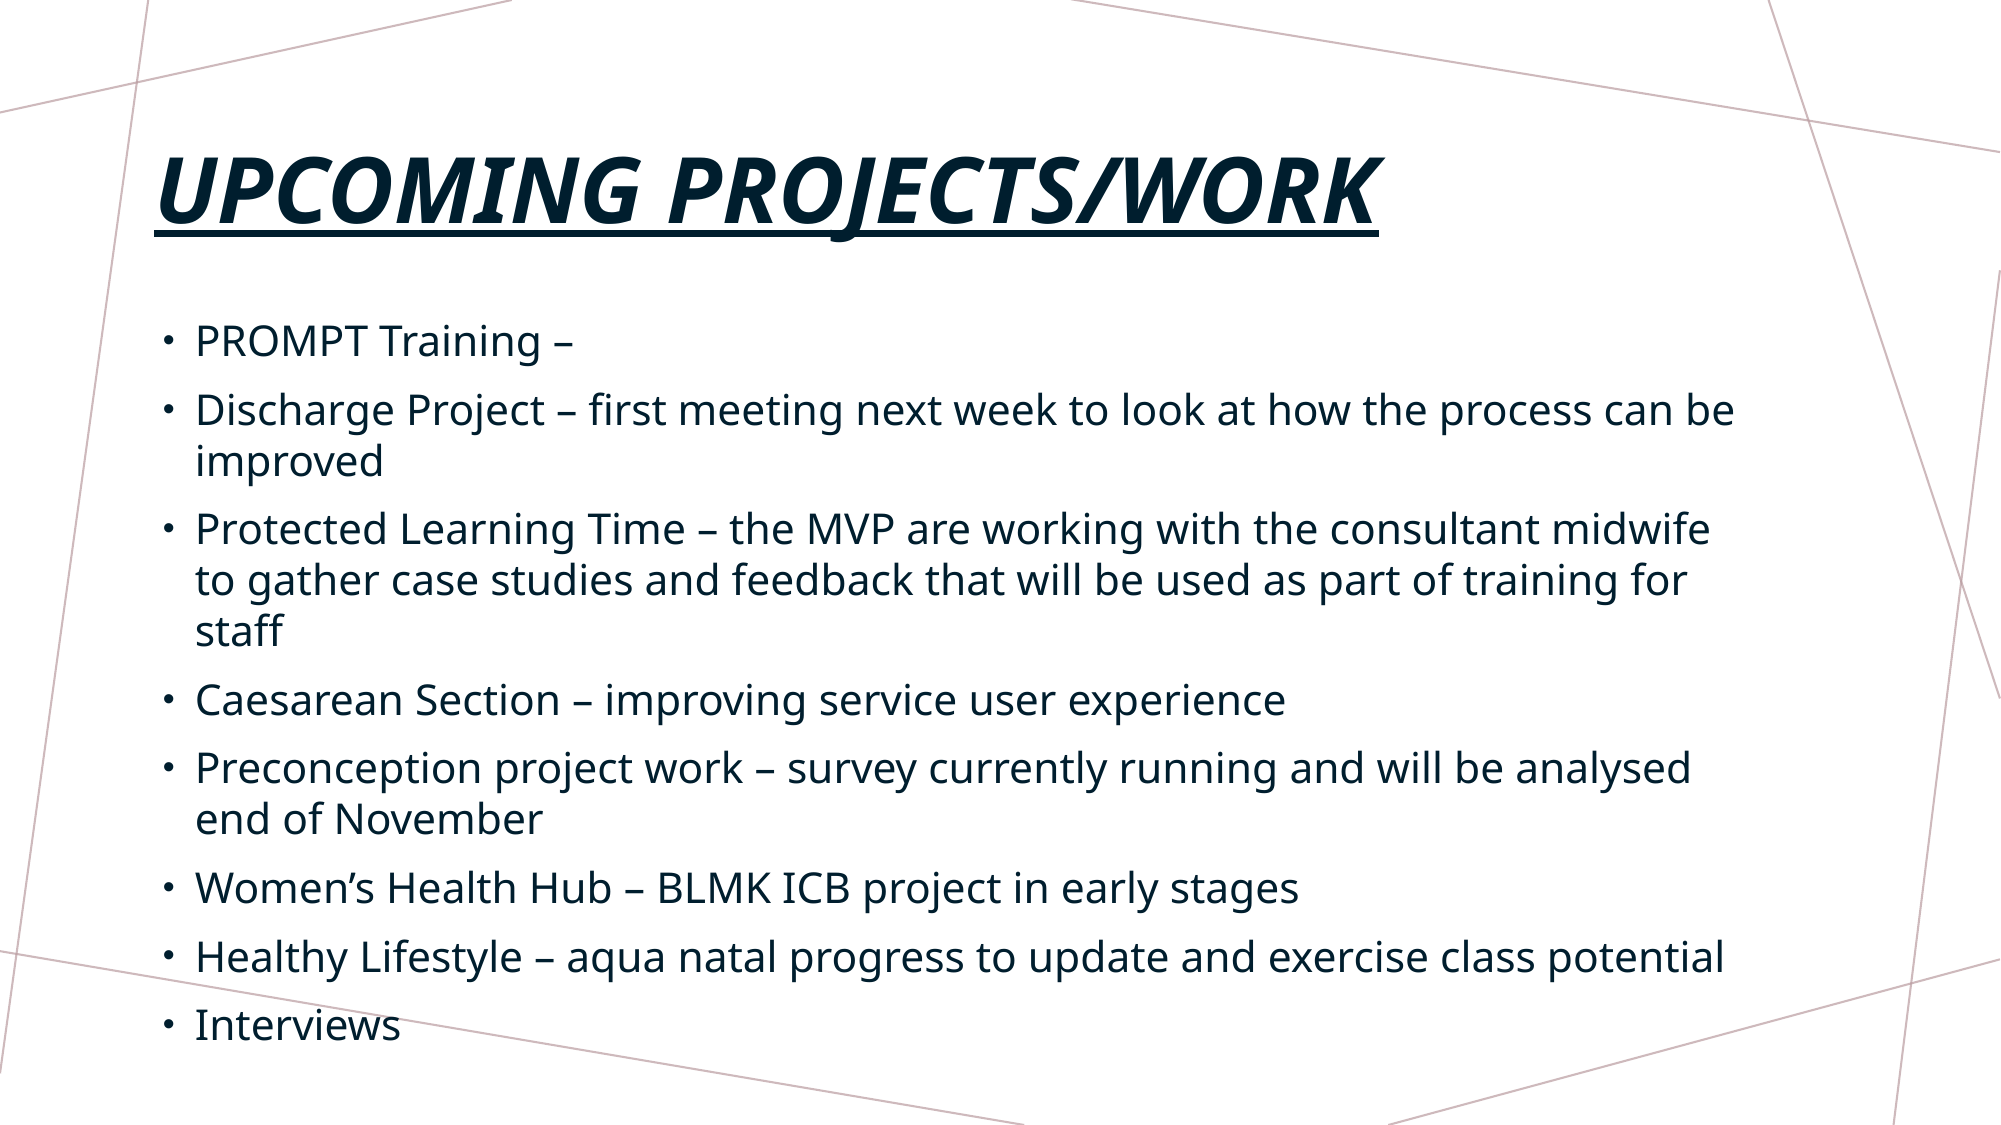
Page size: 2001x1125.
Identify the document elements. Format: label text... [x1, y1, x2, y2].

list PROMPT Training – Discharge Project – first meeting next week to look at how the process can be improved Protected Learning Time – the MVP are working with the consultant midwife to gather case studies and feedback that will be used as part of training for staff Caesarean Section – improving service user experience Preconception project work – survey currently running and will be analysed end of November Women’s Health Hub – BLMK ICB project in early stages Healthy Lifestyle – aqua natal progress to update and exercise class potential Interviews [147, 306, 1773, 1093]
title Upcoming Projects/Work [139, 80, 1765, 307]
